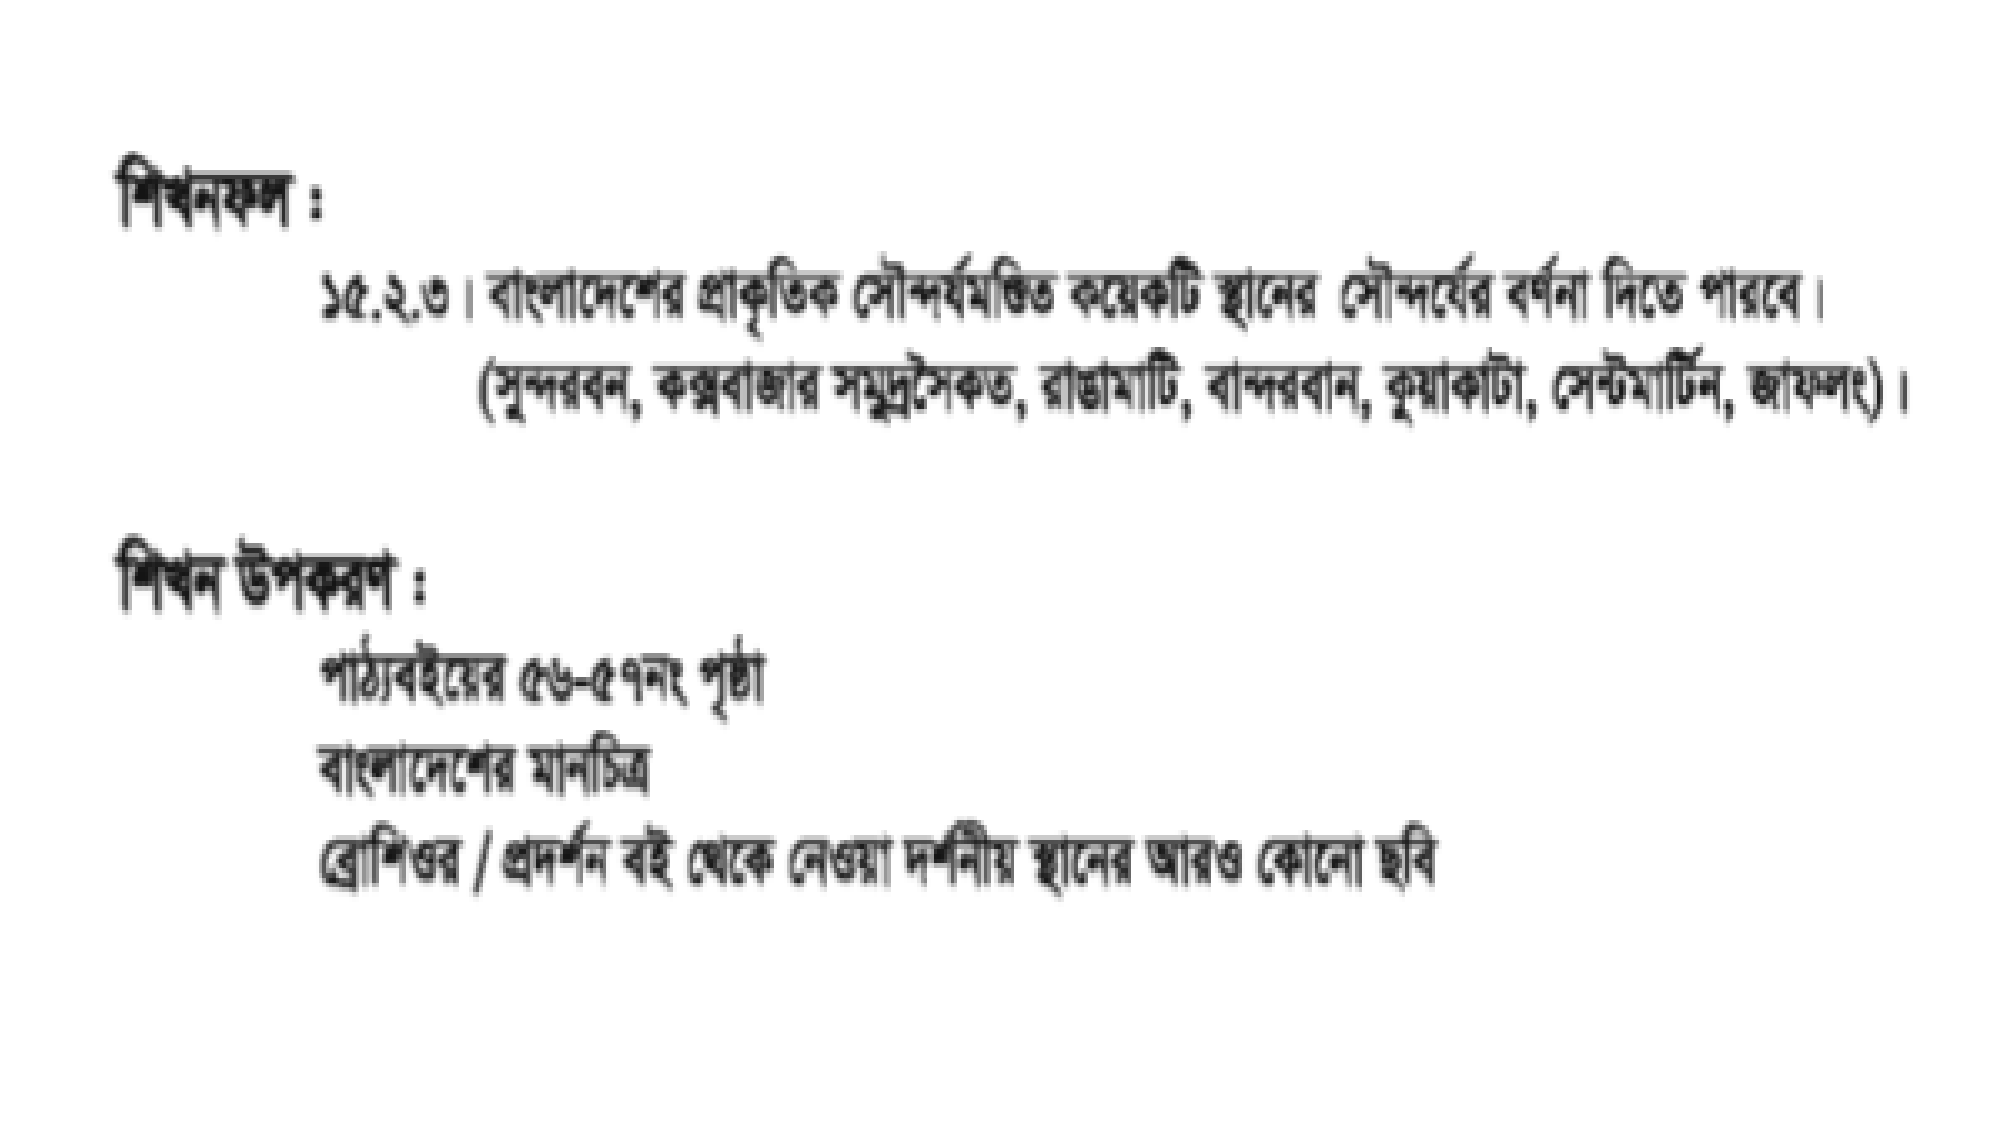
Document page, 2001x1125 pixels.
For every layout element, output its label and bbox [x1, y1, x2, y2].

picture [62, 89, 1924, 974]
